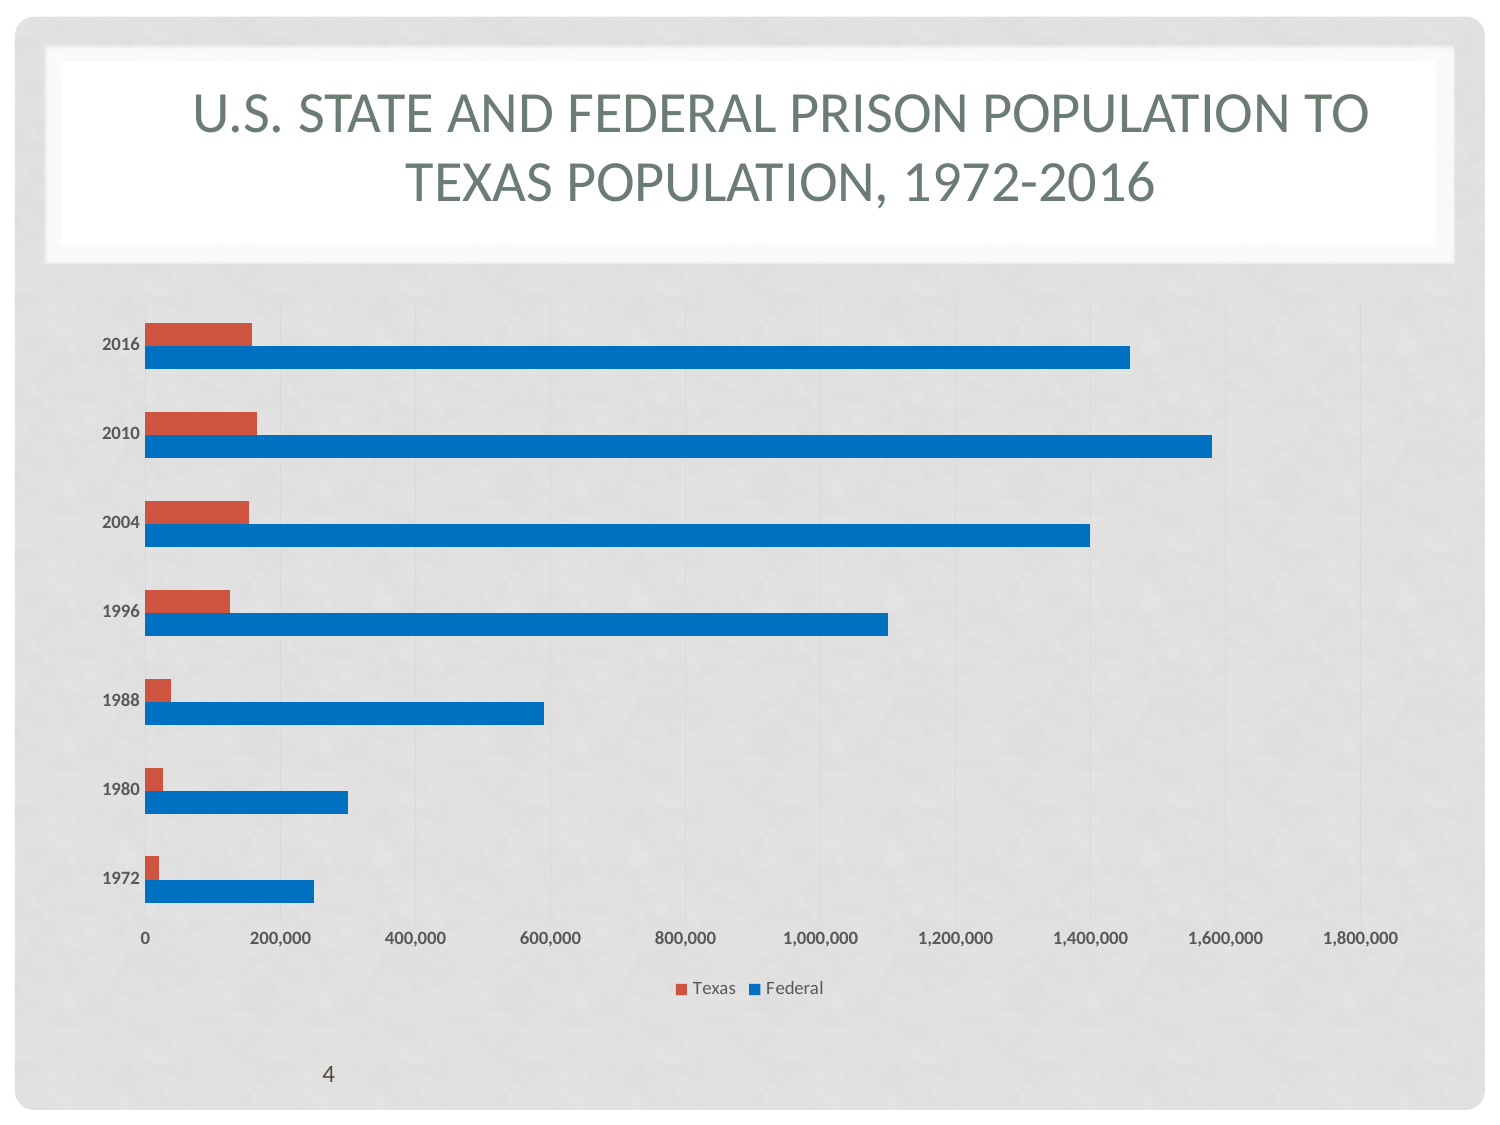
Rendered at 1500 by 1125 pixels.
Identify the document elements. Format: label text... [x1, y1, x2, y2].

slide_number 4 [0, 1042, 350, 1103]
chart [74, 287, 1426, 1006]
title U.S. State and Federal Prison Population to Texas Population, 1972-2016 [112, 50, 1450, 238]
